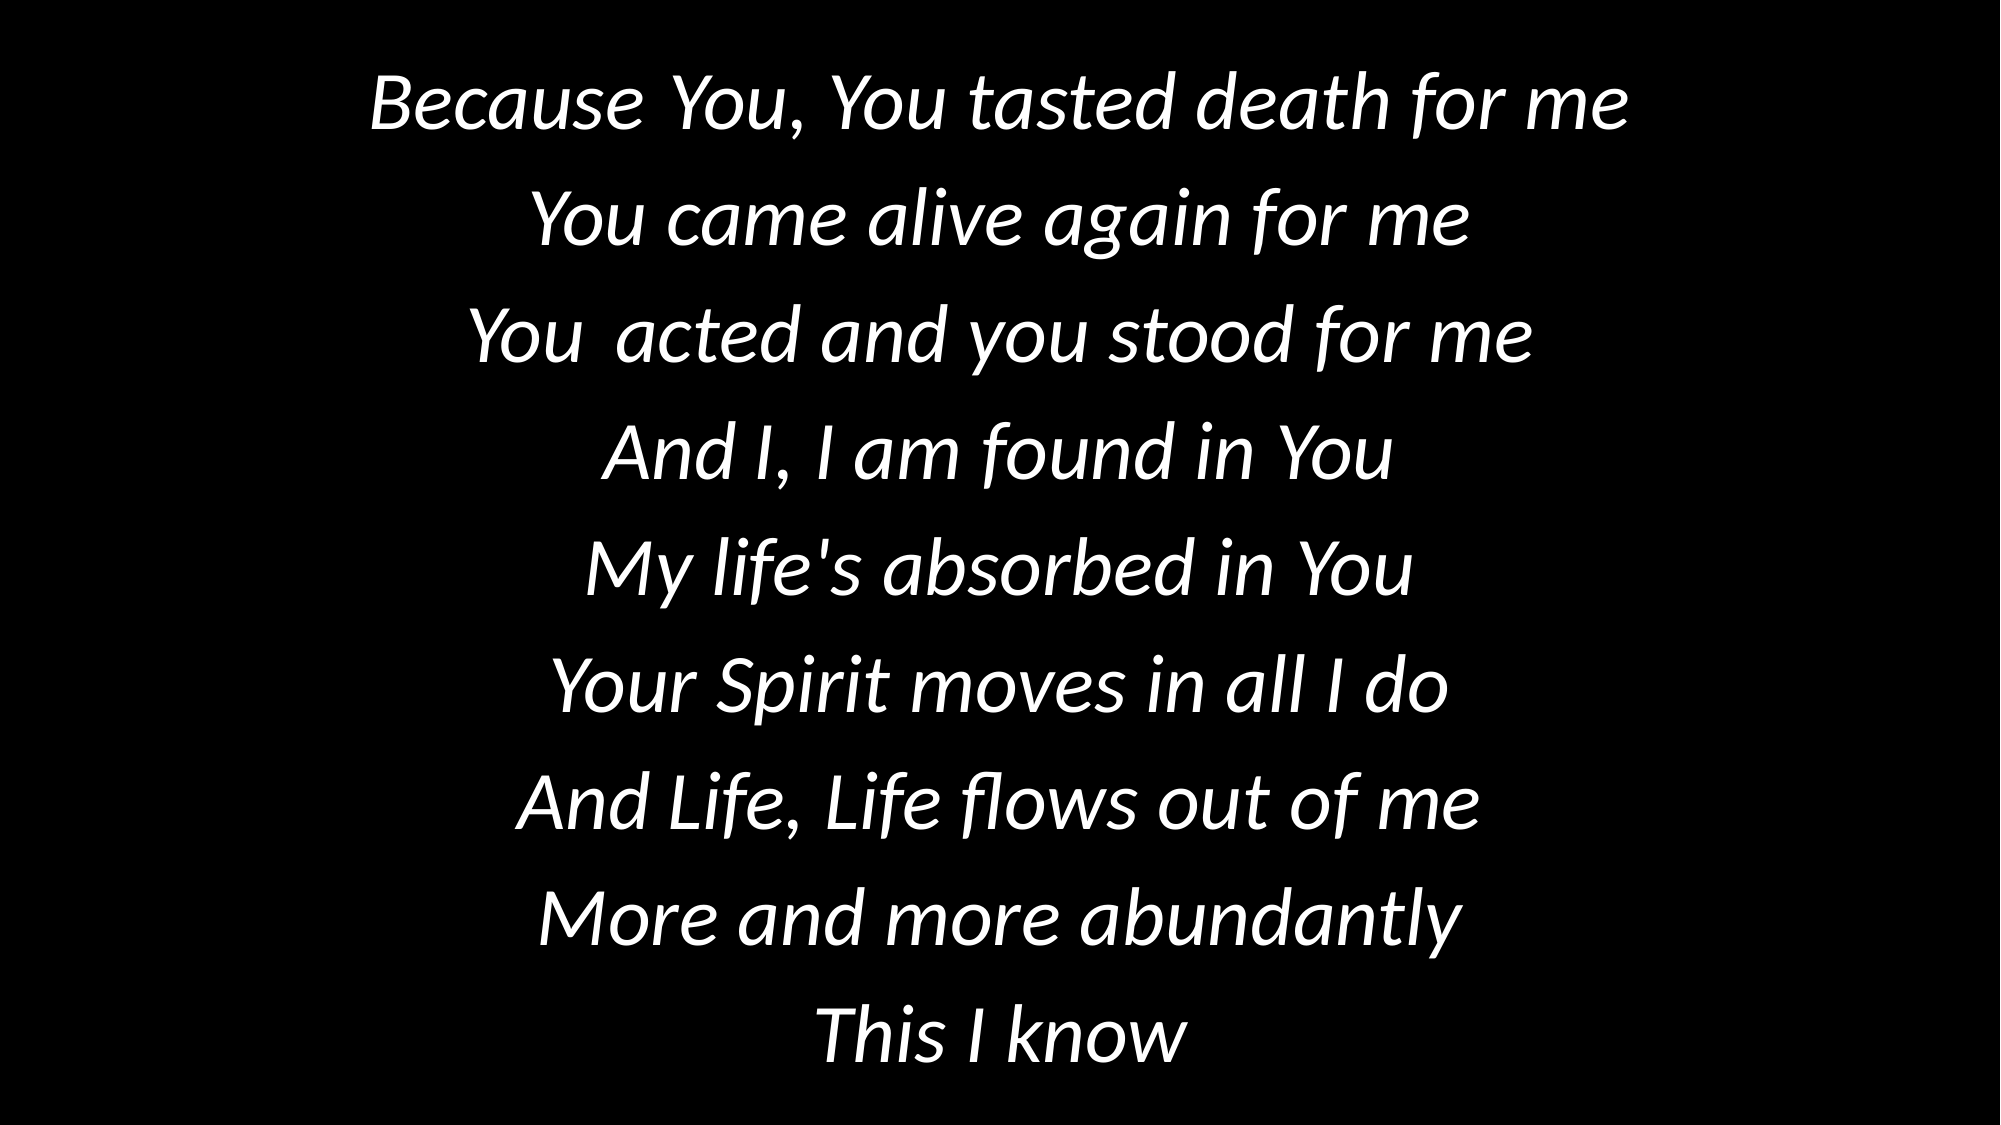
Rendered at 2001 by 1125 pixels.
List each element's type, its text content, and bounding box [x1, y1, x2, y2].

subtitle Because You, You tasted death for me You came alive again for me You acted and you stood for me And I, I am found in You My life's absorbed in You Your Spirit moves in all I do And Life, Life flows out of me More and more abundantly This I know [0, 0, 2000, 1125]
